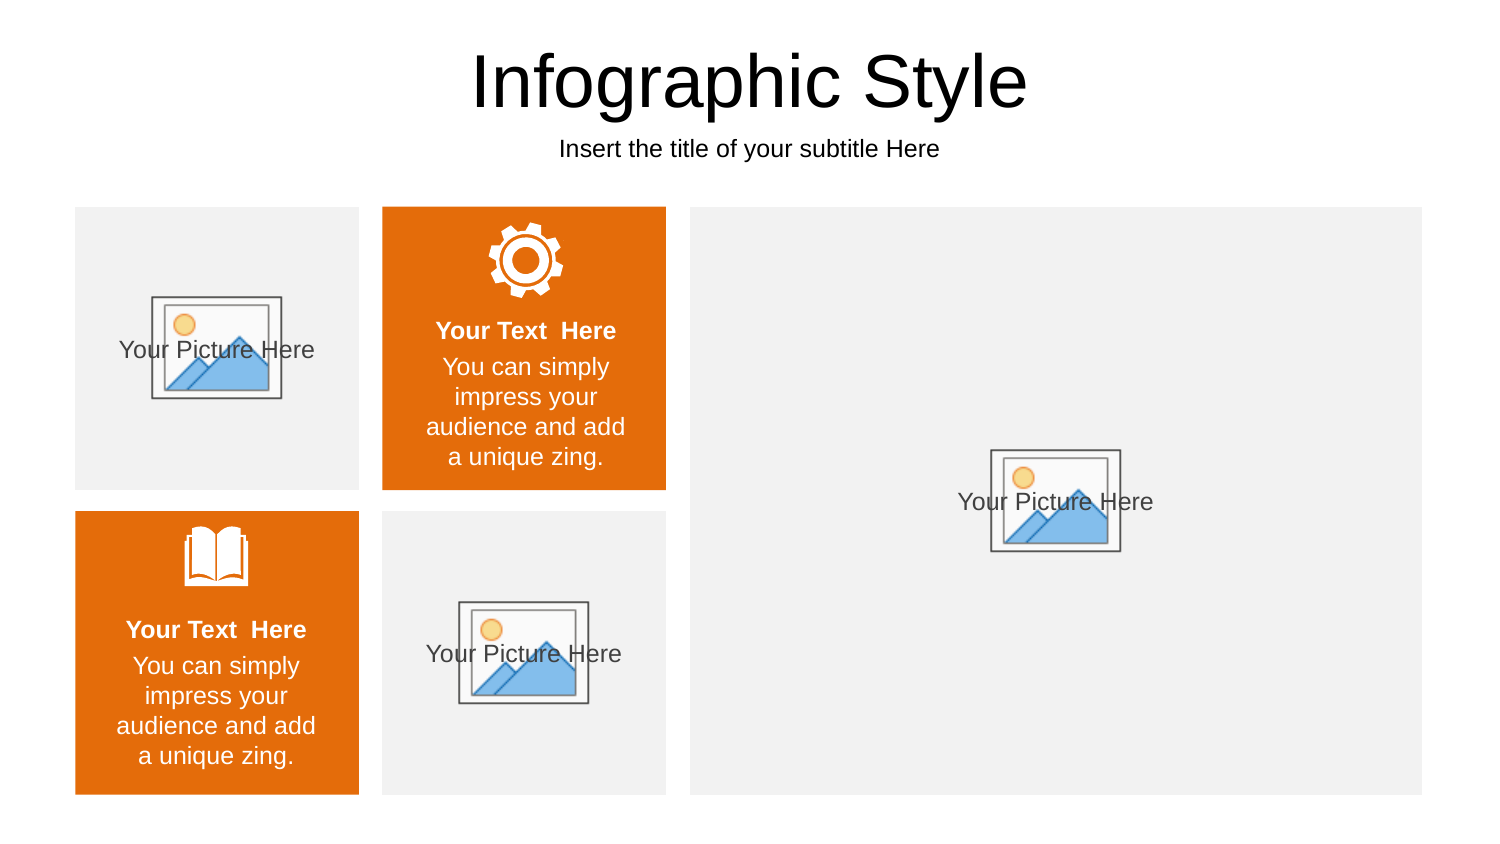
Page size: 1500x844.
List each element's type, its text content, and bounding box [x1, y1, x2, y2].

picture [689, 206, 1423, 795]
list Insert the title of your subtitle Here [0, 124, 1500, 172]
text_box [401, 306, 651, 479]
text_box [92, 605, 341, 779]
picture [382, 510, 667, 795]
text_box [182, 524, 251, 589]
list Infographic Style [0, 29, 1500, 124]
text_box [486, 220, 566, 301]
picture [74, 206, 359, 491]
